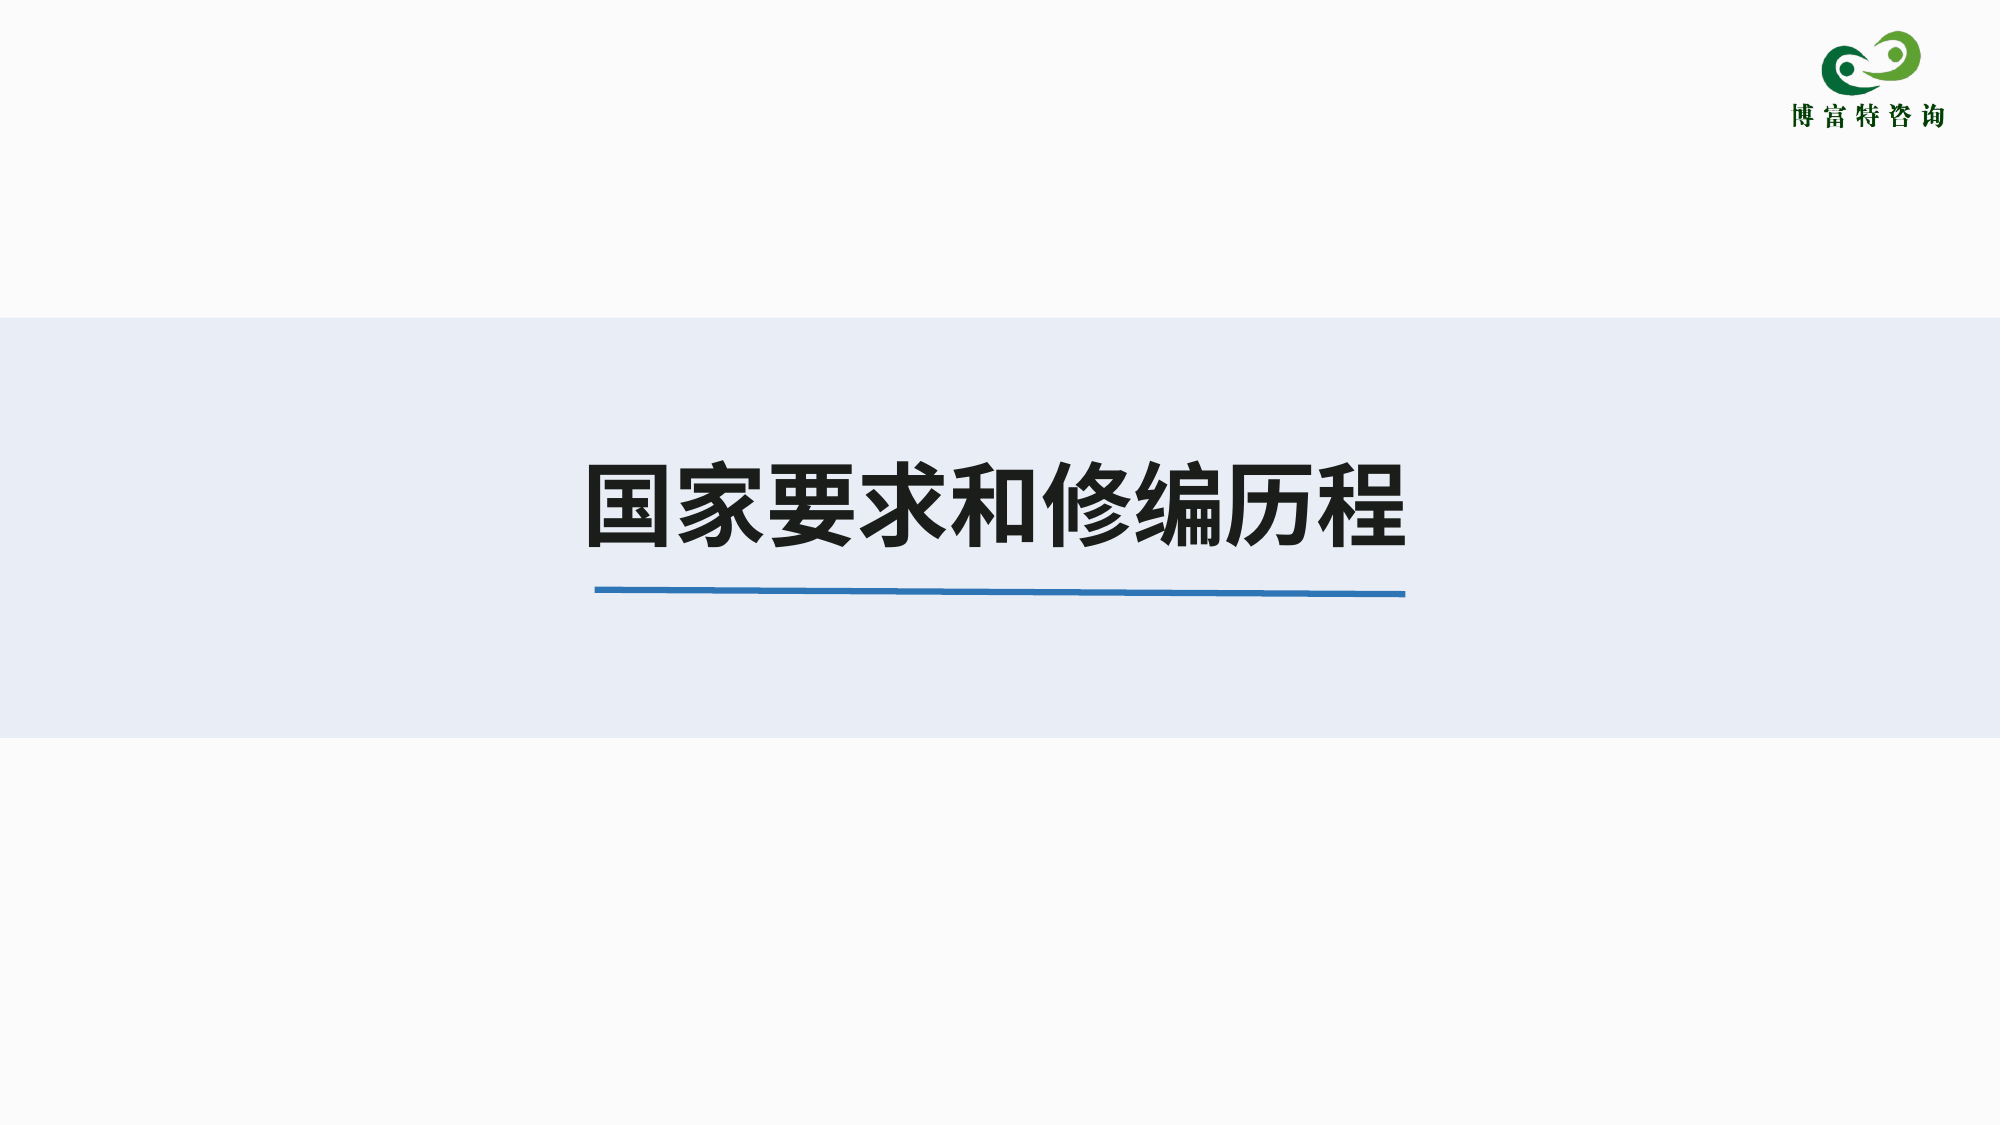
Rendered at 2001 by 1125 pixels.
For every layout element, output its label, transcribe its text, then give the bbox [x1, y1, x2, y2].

text_box [0, 317, 2000, 739]
text_box 国家要求和修编历程 [568, 440, 1424, 566]
picture [1772, 30, 1969, 131]
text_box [594, 589, 1406, 595]
